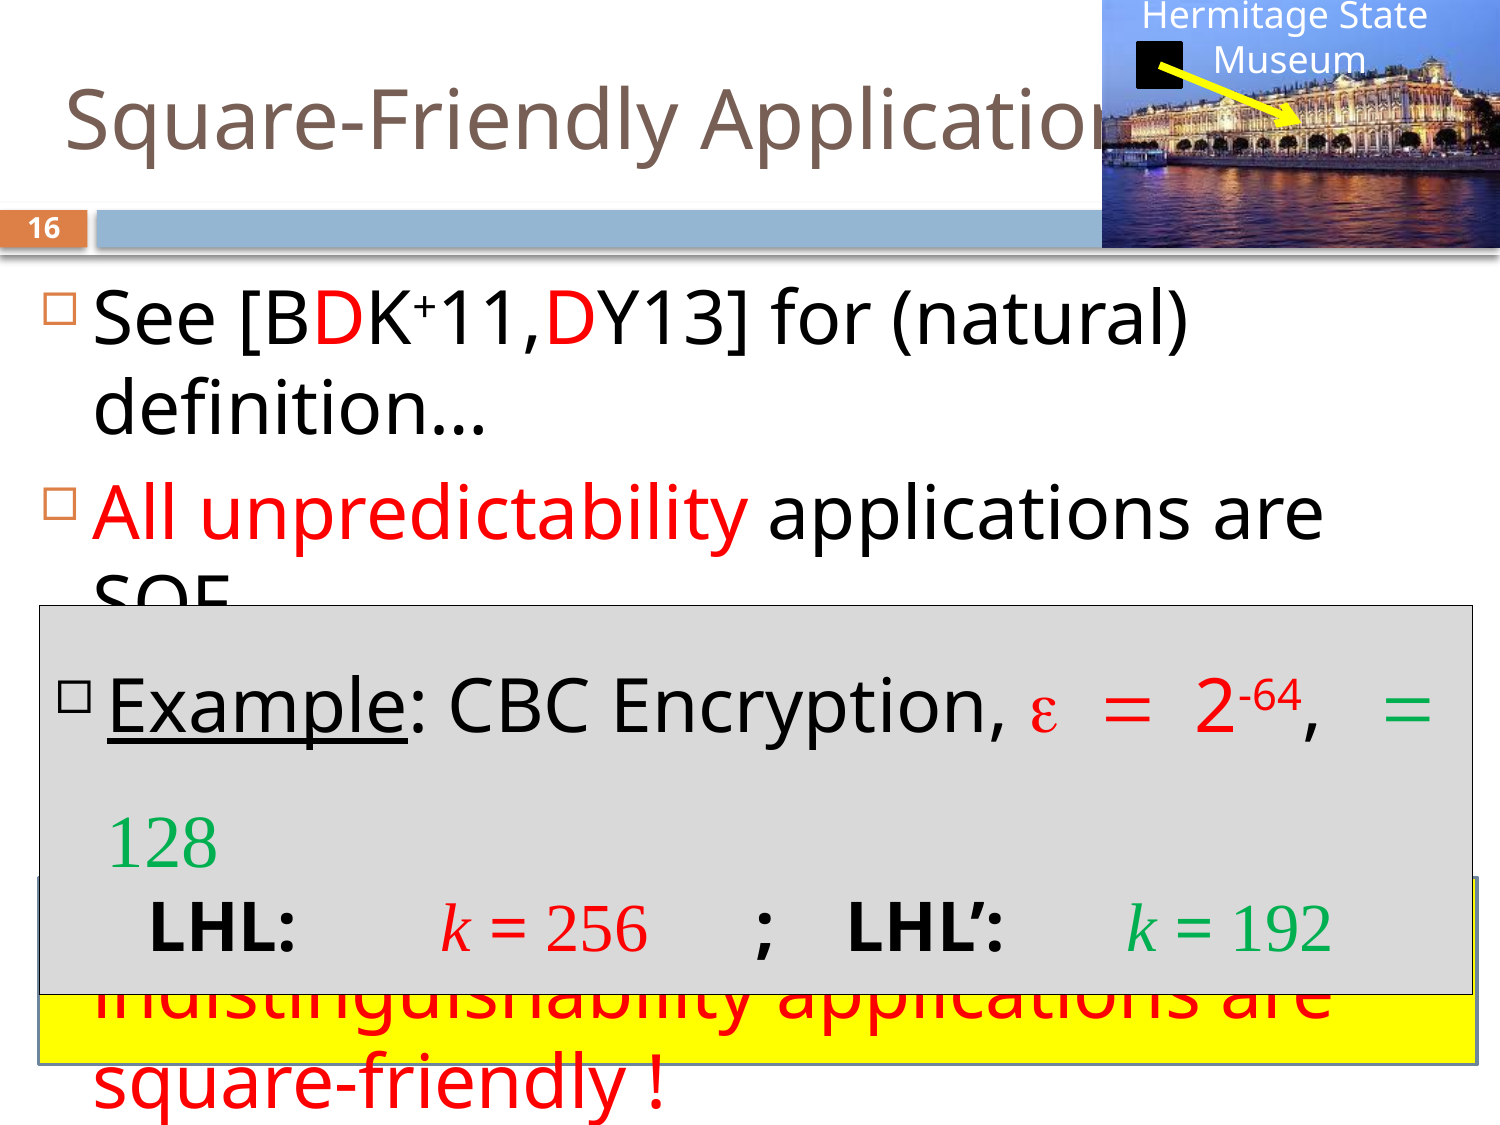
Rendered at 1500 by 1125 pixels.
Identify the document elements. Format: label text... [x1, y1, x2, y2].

list See [BDK+11,DY13] for (natural) definition… All unpredictability applications are SQF Non-SQF applications: OTP, PRF, PRP, PRG  [BDK+11,DY13]: many natural indistinguishability applications are square-friendly ! CPA/CCA-enc, weak PRFs, q-wise indep. hash, … End Result (LHL’): universal hashing is provably secure SQF-KDF with entropy loss log(1/e) [24, 262, 1488, 1100]
picture [1101, 0, 1500, 248]
slide_number 16 [0, 208, 88, 249]
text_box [1158, 64, 1302, 124]
title Square-Friendly Applications [50, 31, 1095, 202]
